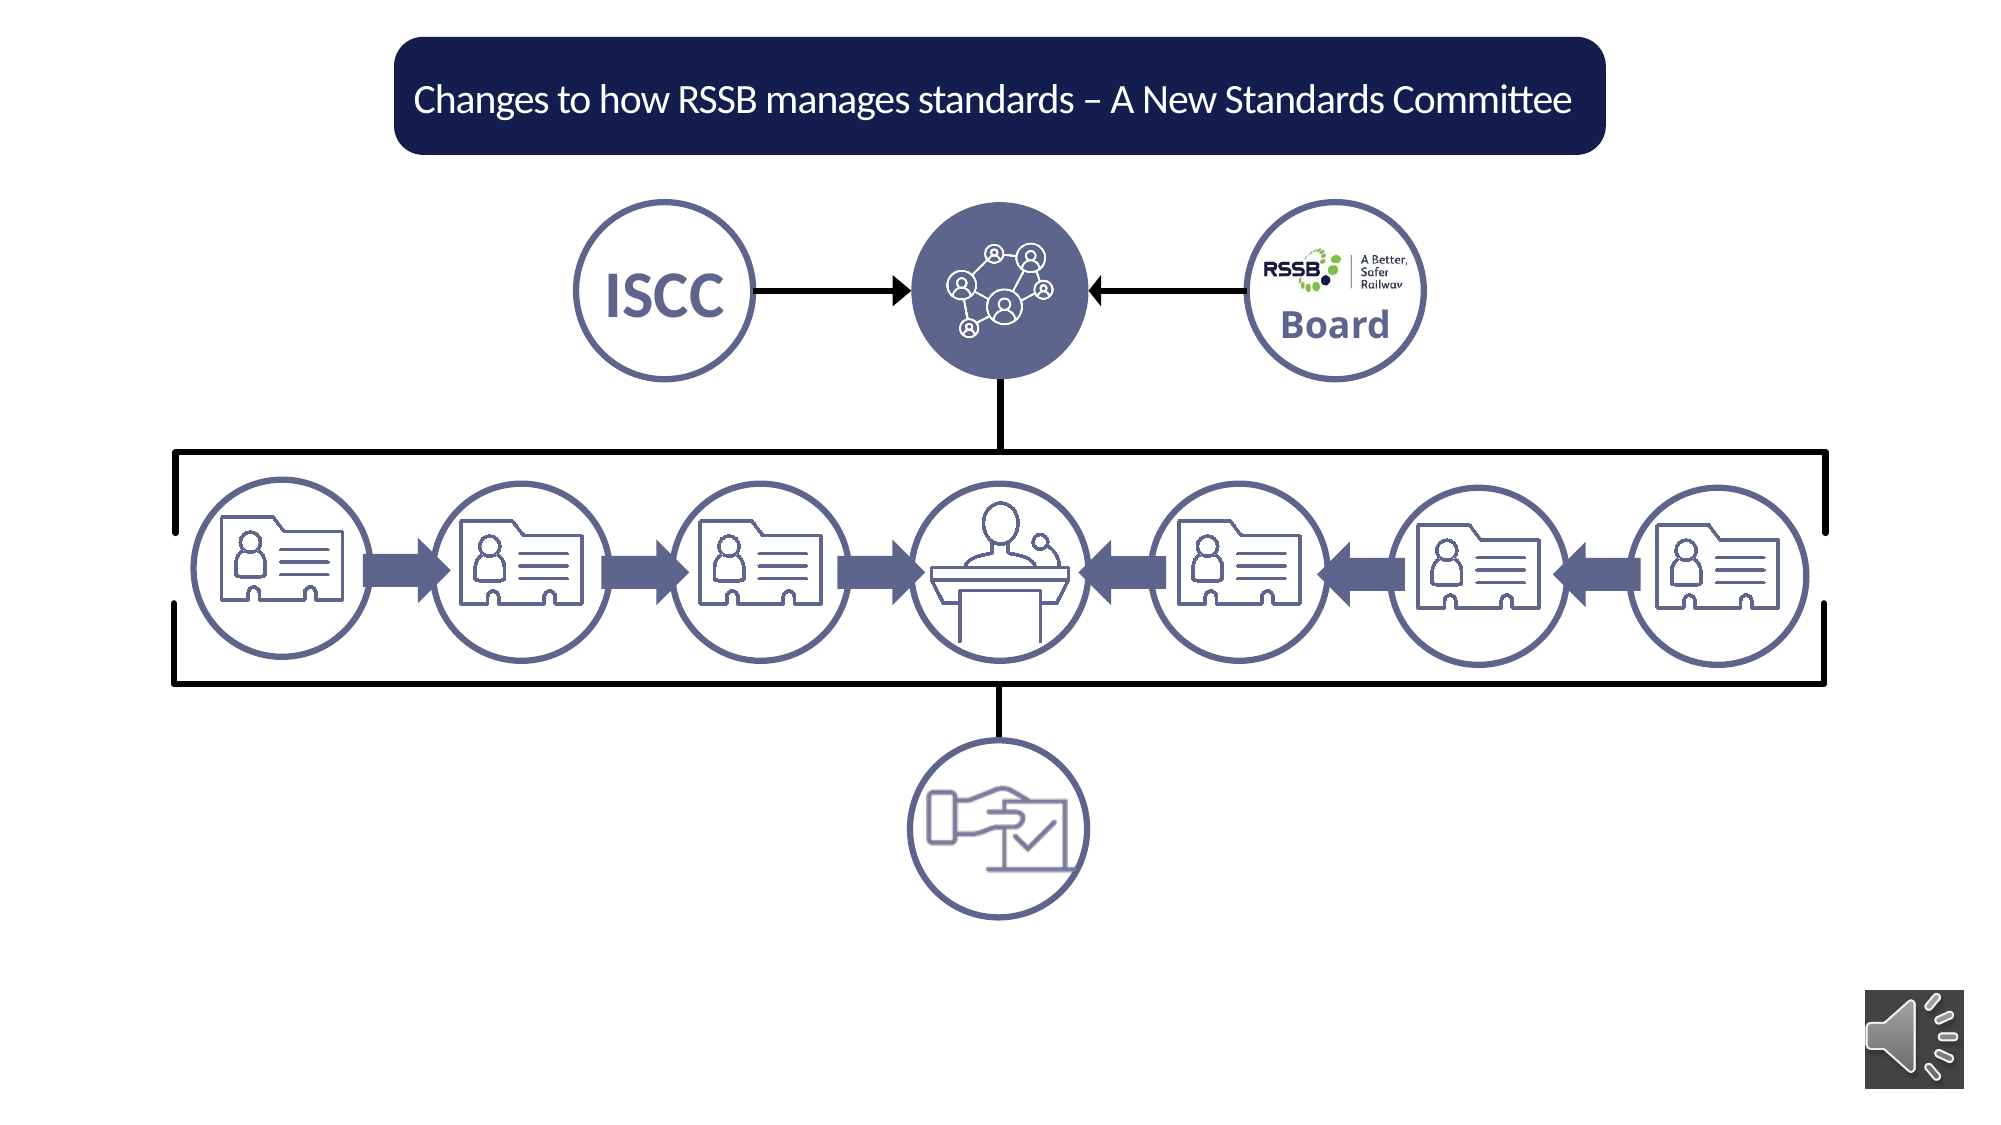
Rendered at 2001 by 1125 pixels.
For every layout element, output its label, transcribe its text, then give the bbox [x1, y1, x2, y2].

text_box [909, 740, 1088, 918]
text_box [1568, 539, 1629, 610]
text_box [1150, 483, 1328, 661]
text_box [1246, 202, 1424, 380]
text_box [432, 483, 610, 661]
text_box [175, 380, 1826, 534]
text_box ISCC [574, 201, 755, 381]
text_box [193, 479, 371, 657]
text_box [1089, 537, 1150, 608]
text_box Changes to how RSSB manages standards – A New Standards Committee [394, 37, 1601, 156]
text_box [1328, 539, 1389, 610]
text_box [1389, 487, 1568, 665]
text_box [672, 483, 850, 661]
picture [1864, 989, 1965, 1090]
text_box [911, 483, 1089, 661]
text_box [1851, 980, 1970, 1100]
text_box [911, 202, 1089, 380]
text_box [610, 536, 672, 608]
text_box [1601, 48, 1607, 144]
text_box [850, 536, 911, 608]
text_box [1629, 487, 1807, 665]
text_box [173, 602, 1825, 737]
text_box [371, 535, 432, 606]
